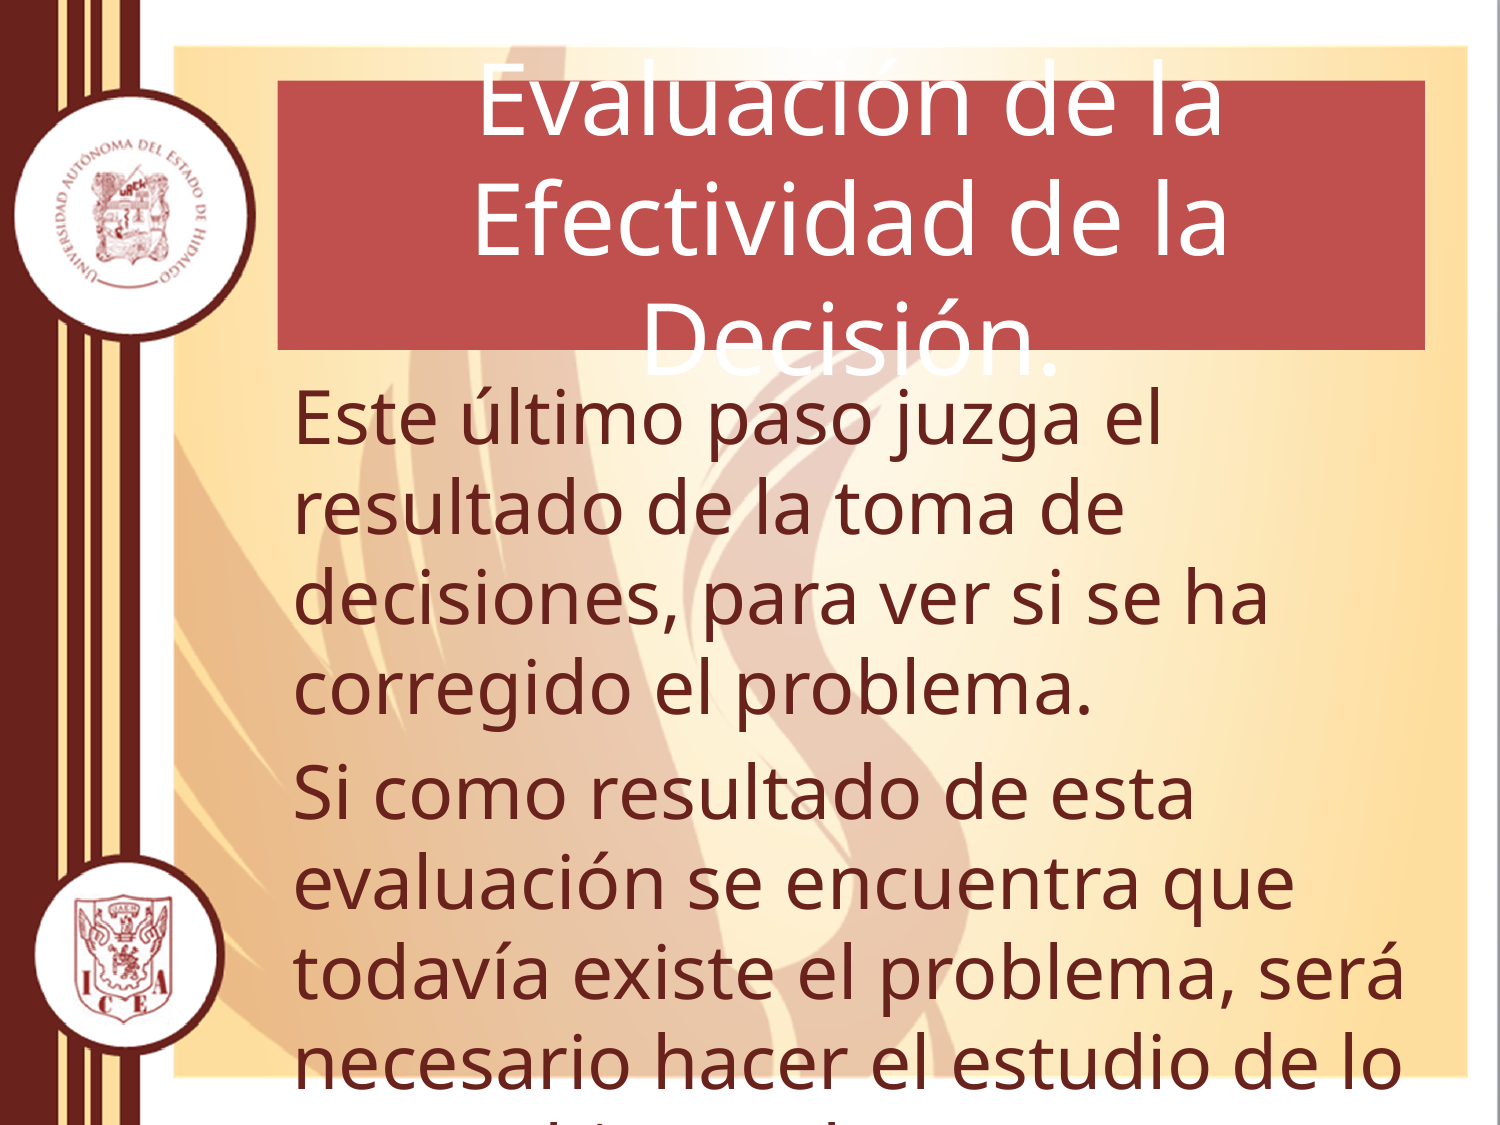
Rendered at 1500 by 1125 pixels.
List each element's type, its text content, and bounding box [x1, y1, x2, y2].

list Este último paso juzga el resultado de la toma de decisiones, para ver si se ha corregido el problema. Si como resultado de esta evaluación se encuentra que todavía existe el problema, será necesario hacer el estudio de lo que se hizo mal. [277, 361, 1459, 1125]
picture [0, 0, 1500, 1125]
title Evaluación de la Efectividad de la Decisión. [277, 80, 1425, 350]
